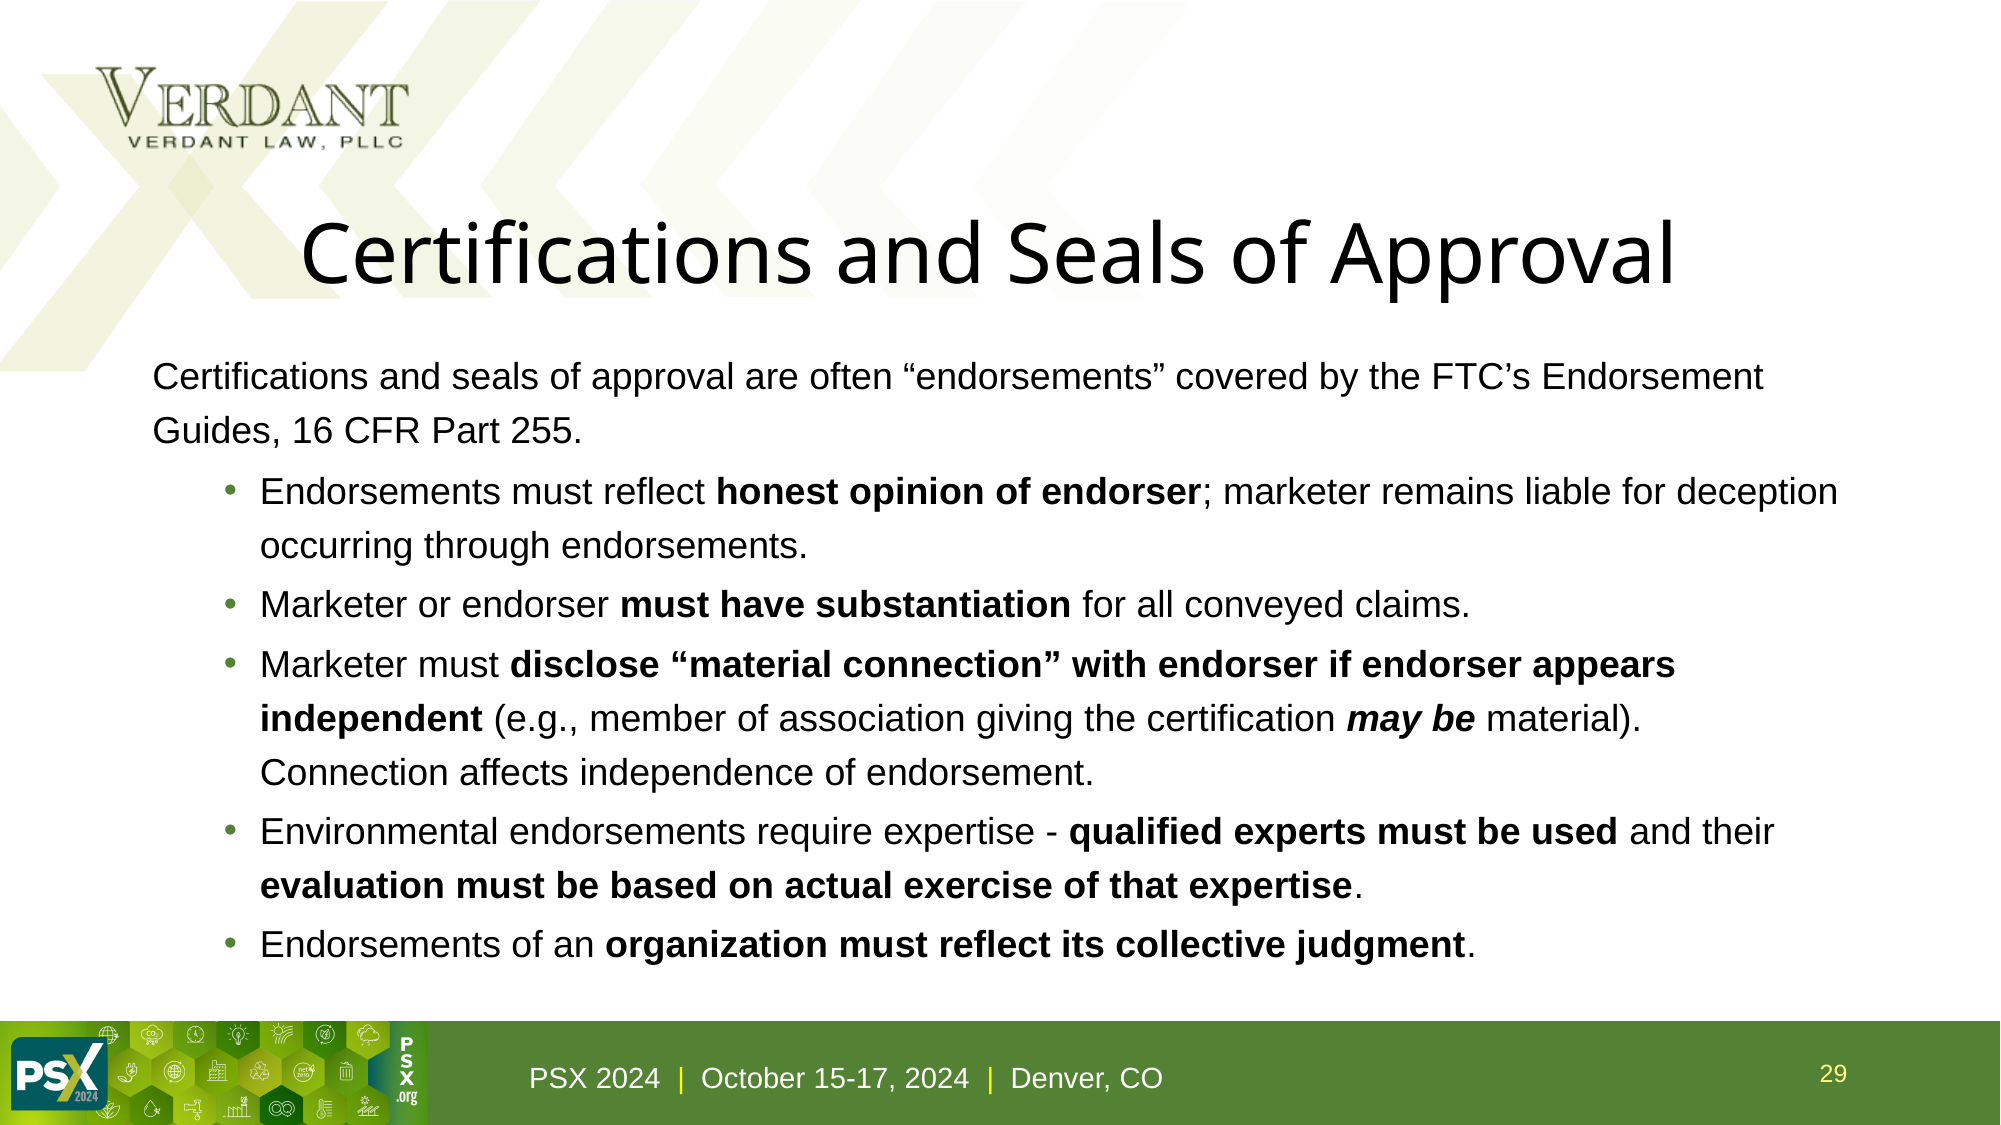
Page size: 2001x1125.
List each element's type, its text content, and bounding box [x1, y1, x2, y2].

list Certifications and seals of approval are often “endorsements” covered by the FTC’s Endorsement Guides, 16 CFR Part 255. Endorsements must reflect honest opinion of endorser; marketer remains liable for deception occurring through endorsements. Marketer or endorser must have substantiation for all conveyed claims. Marketer must disclose “material connection” with endorser if endorser appears independent (e.g., member of association giving the certification may be material). Connection affects independence of endorsement. Environmental endorsements require expertise - qualified experts must be used and their evaluation must be based on actual exercise of that expertise. Endorsements of an organization must reflect its collective judgment. [137, 335, 1863, 1009]
picture [0, 1021, 428, 1125]
title Certifications and Seals of Approval [68, 129, 1932, 384]
picture [0, 0, 1194, 372]
slide_number 29 [1412, 1042, 1863, 1103]
